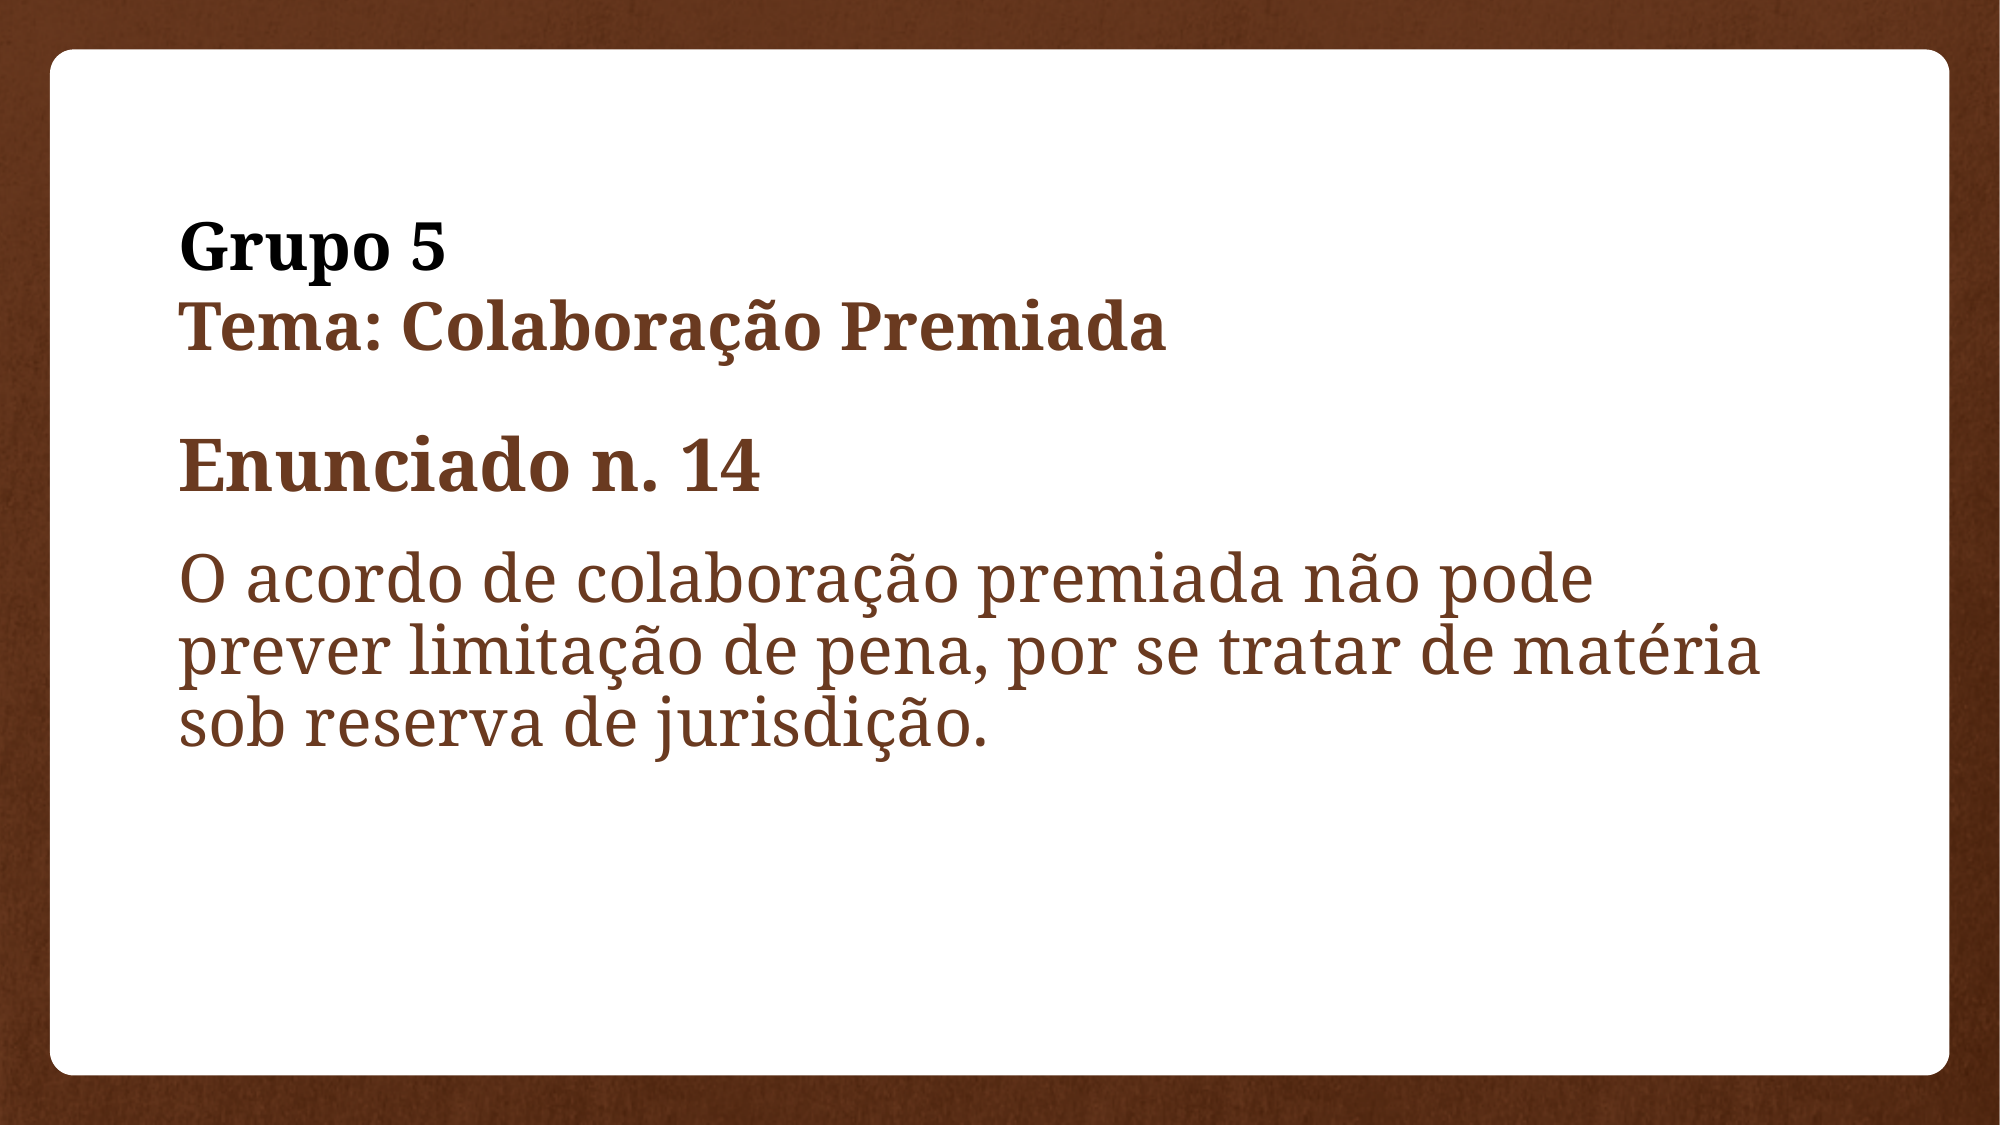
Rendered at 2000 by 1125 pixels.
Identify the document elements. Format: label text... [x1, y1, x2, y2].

title Grupo 5 Tema: Colaboração Premiada [163, 148, 1936, 371]
list Enunciado n. 14 O acordo de colaboração premiada não pode prever limitação de pena, por se tratar de matéria sob reserva de jurisdição. [163, 420, 1827, 965]
